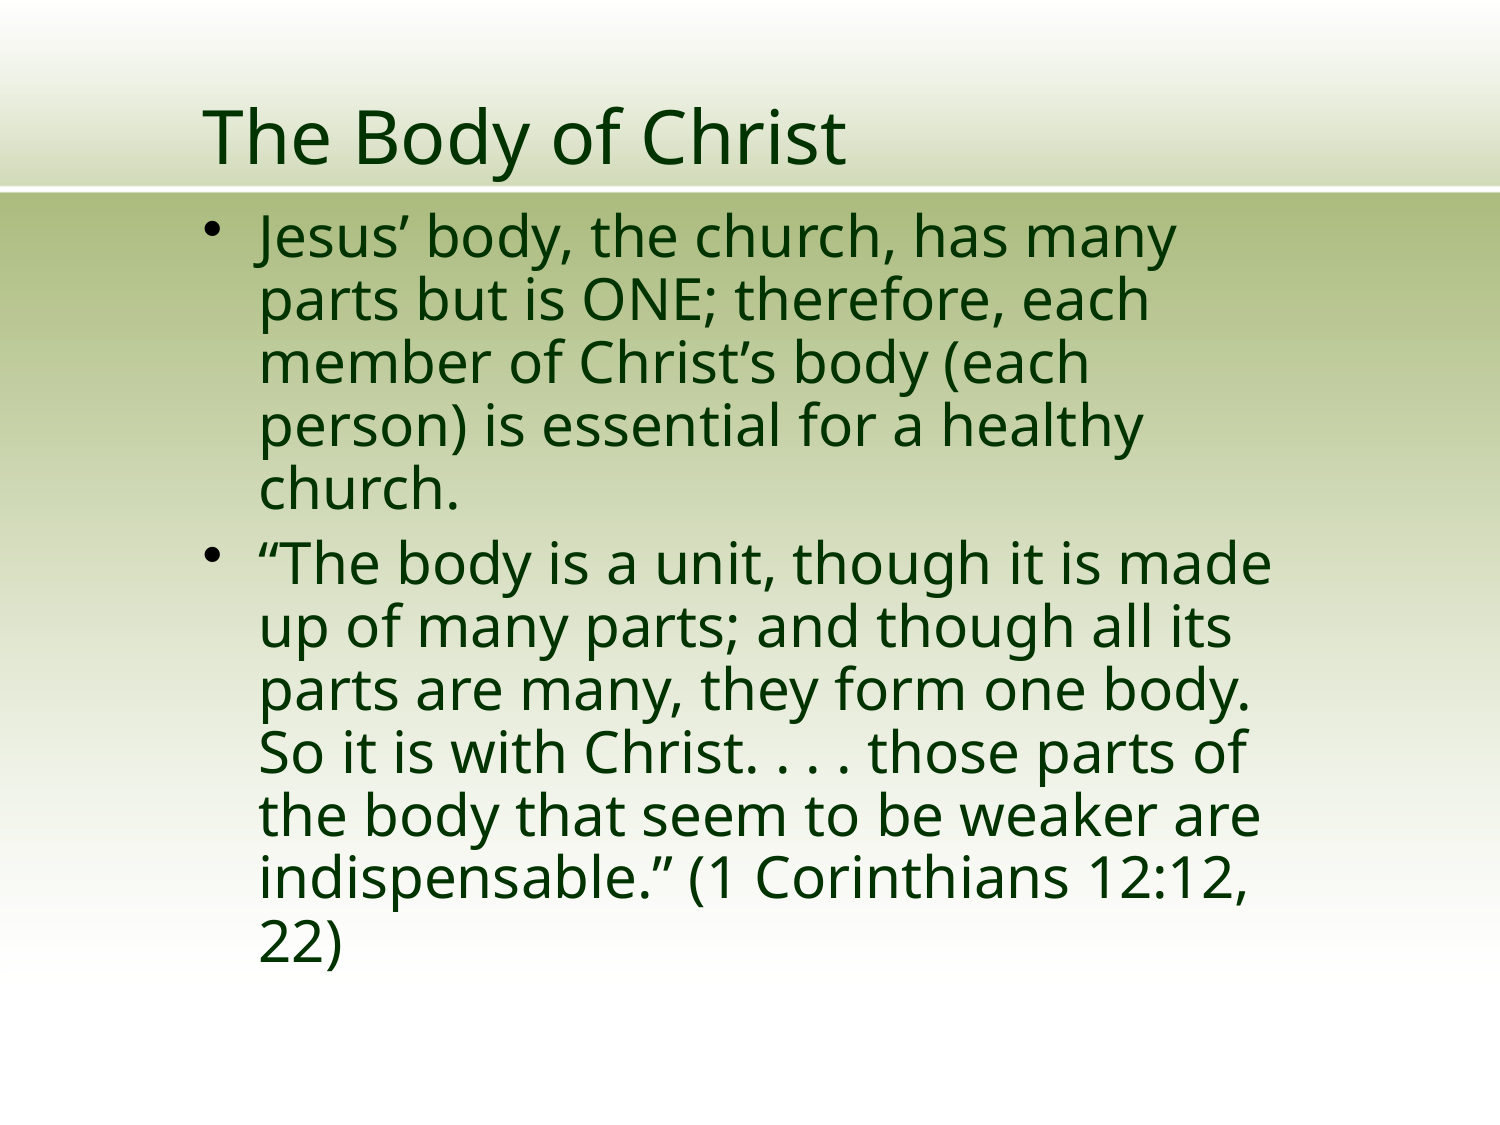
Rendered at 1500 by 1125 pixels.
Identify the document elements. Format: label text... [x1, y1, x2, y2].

title The Body of Christ [187, 12, 1300, 188]
picture [0, 0, 1500, 1125]
list Jesus’ body, the church, has many parts but is ONE; therefore, each member of Christ’s body (each person) is essential for a healthy church. “The body is a unit, though it is made up of many parts; and though all its parts are many, they form one body. So it is with Christ. . . . those parts of the body that seem to be weaker are indispensable.” (1 Corinthians 12:12, 22) [187, 200, 1300, 975]
